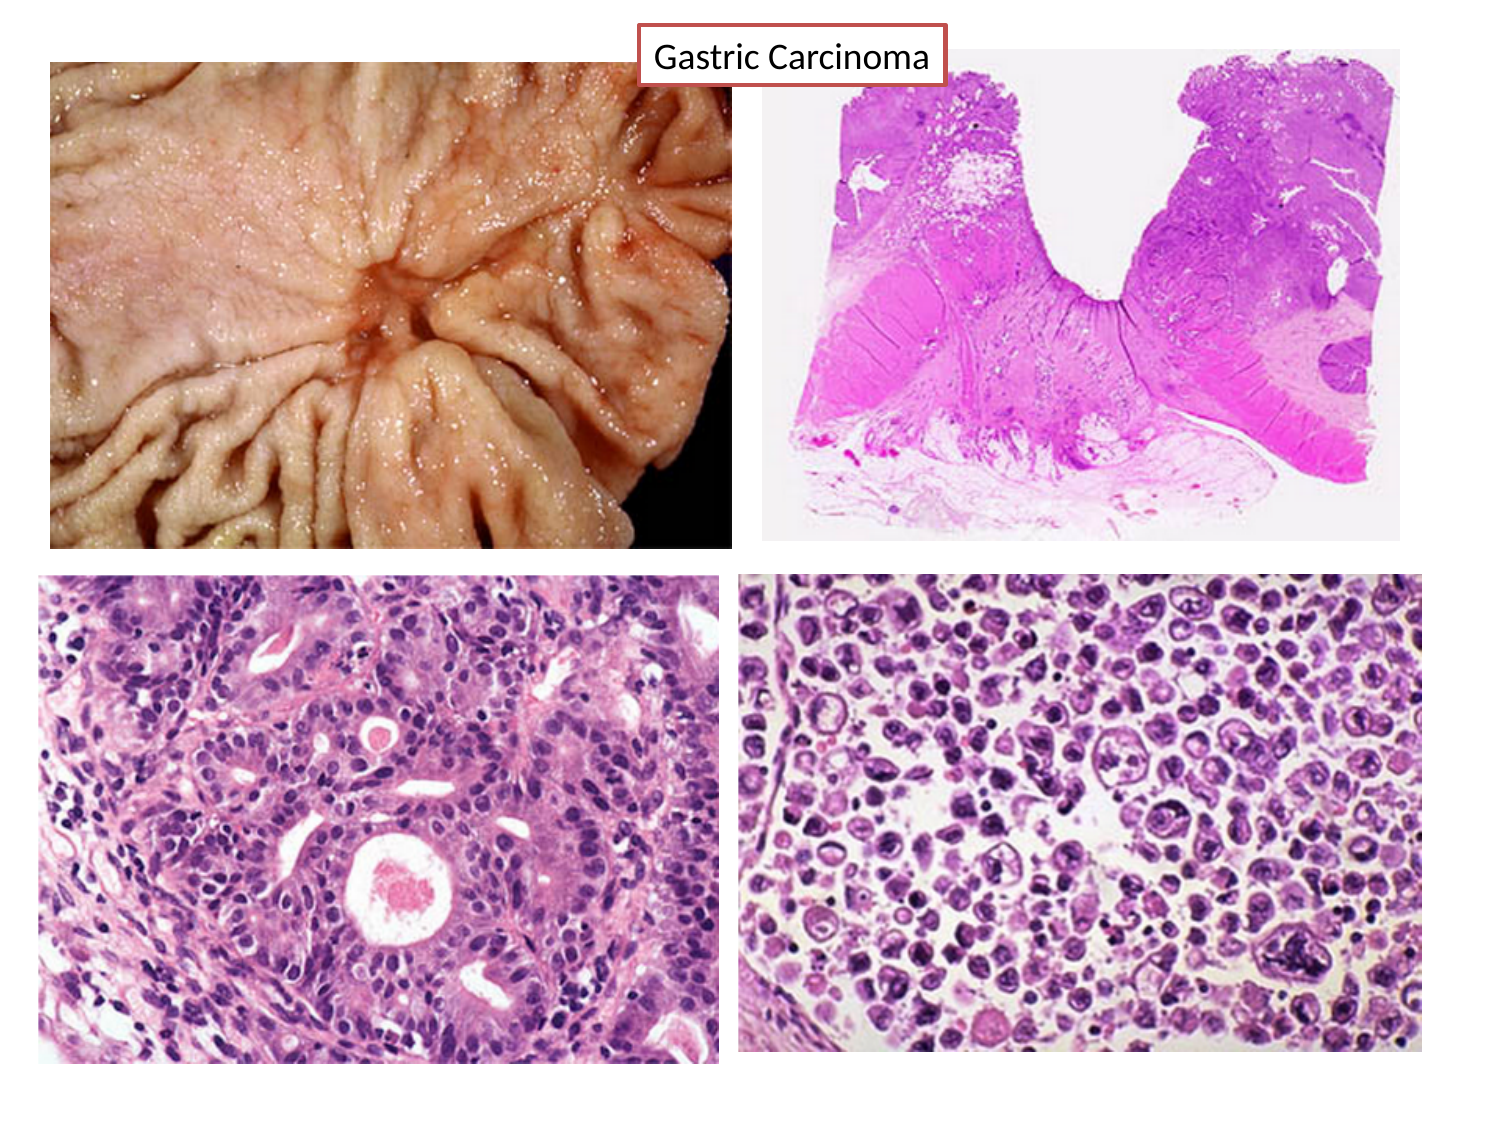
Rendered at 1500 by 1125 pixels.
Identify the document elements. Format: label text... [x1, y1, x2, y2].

picture [49, 62, 732, 549]
picture [37, 574, 719, 1065]
picture [762, 49, 1401, 541]
picture [737, 574, 1423, 1052]
text_box Gastric Carcinoma [637, 23, 948, 87]
